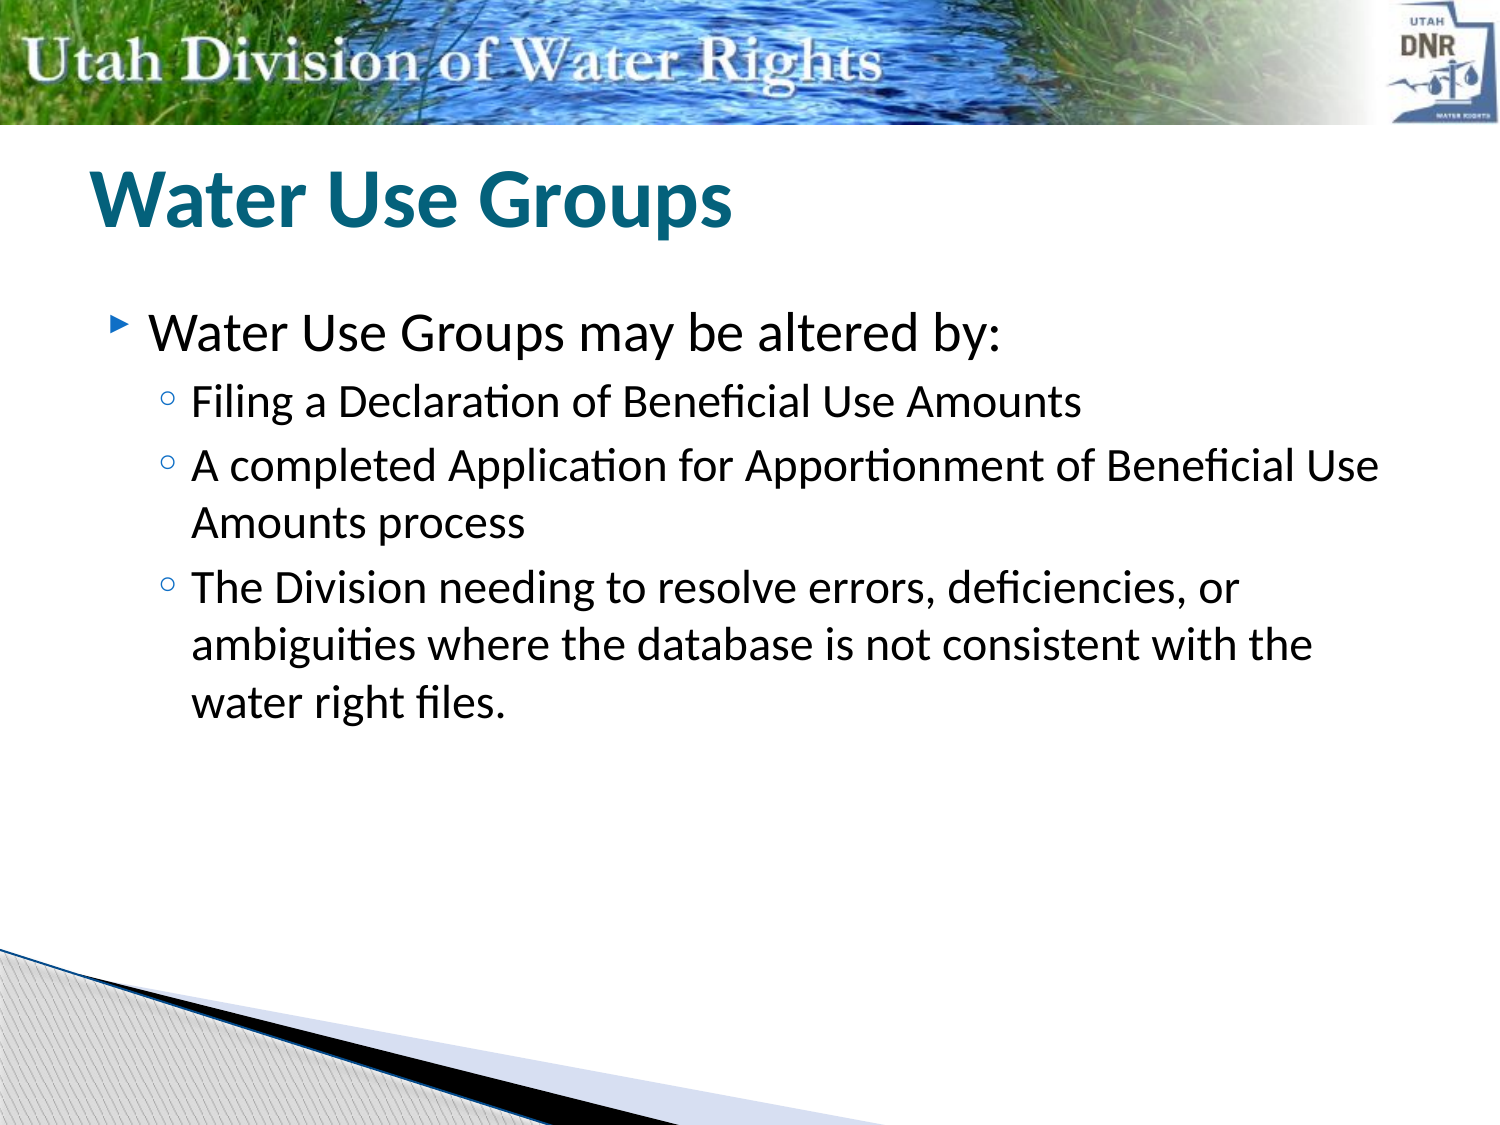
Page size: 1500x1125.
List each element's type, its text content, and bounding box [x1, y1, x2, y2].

picture [0, 0, 1500, 126]
list Water Use Groups may be altered by: Filing a Declaration of Beneficial Use Amounts A completed Application for Apportionment of Beneficial Use Amounts process The Division needing to resolve errors, deficiencies, or ambiguities where the database is not consistent with the water right files. [74, 287, 1425, 995]
title Water Use Groups [75, 137, 1425, 288]
